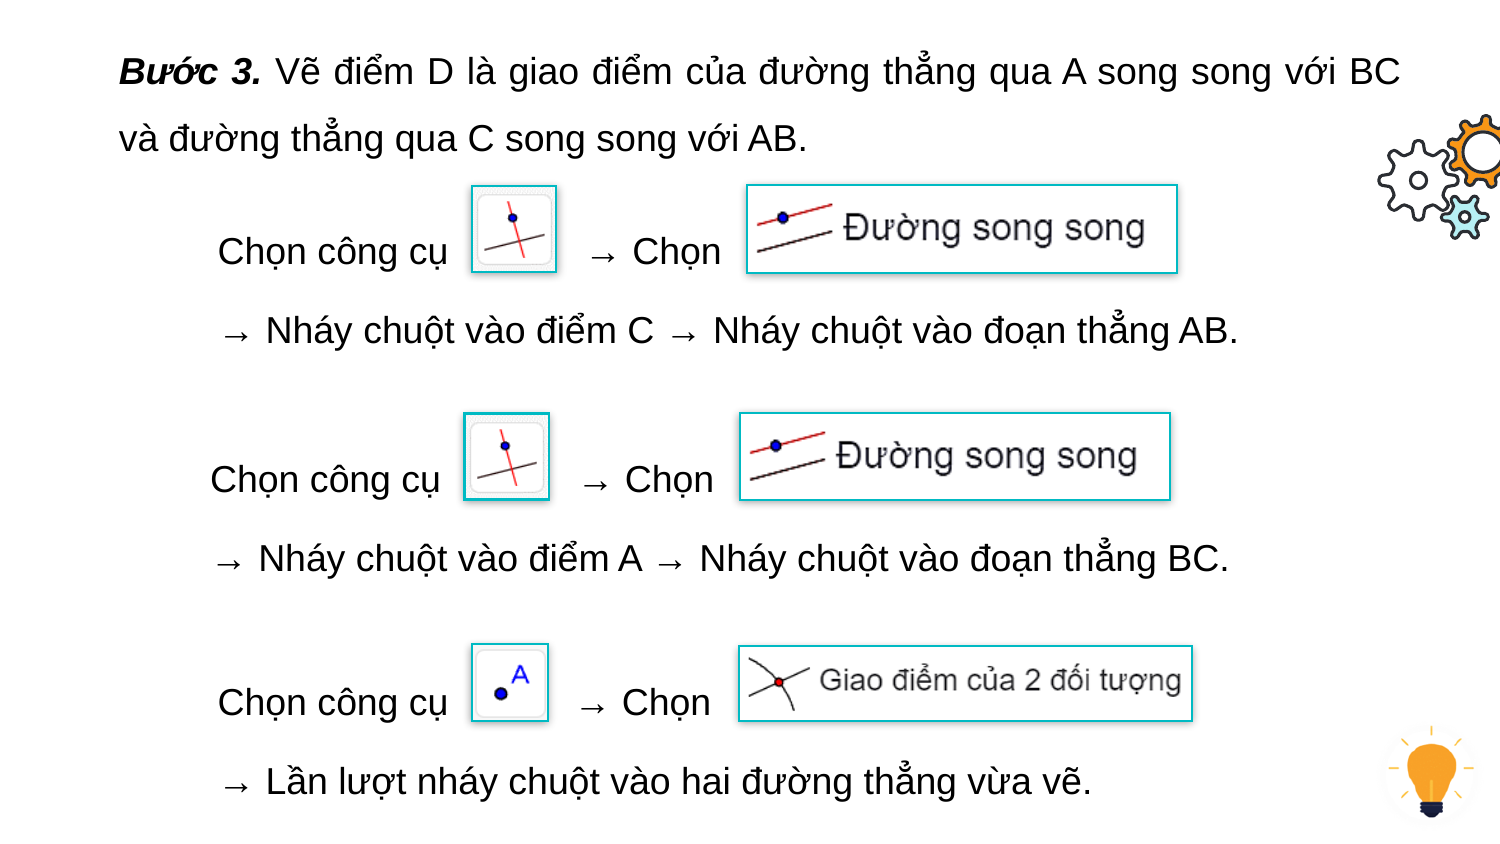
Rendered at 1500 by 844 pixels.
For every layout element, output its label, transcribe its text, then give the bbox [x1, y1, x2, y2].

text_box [202, 635, 1386, 811]
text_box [202, 184, 1386, 360]
picture [1374, 719, 1484, 831]
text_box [1377, 113, 1500, 241]
text_box Bước 3. Vẽ điểm D là giao điểm của đường thẳng qua A song song với BC và đường thẳng qua C song song với AB. [103, 16, 1417, 167]
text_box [195, 412, 1378, 588]
